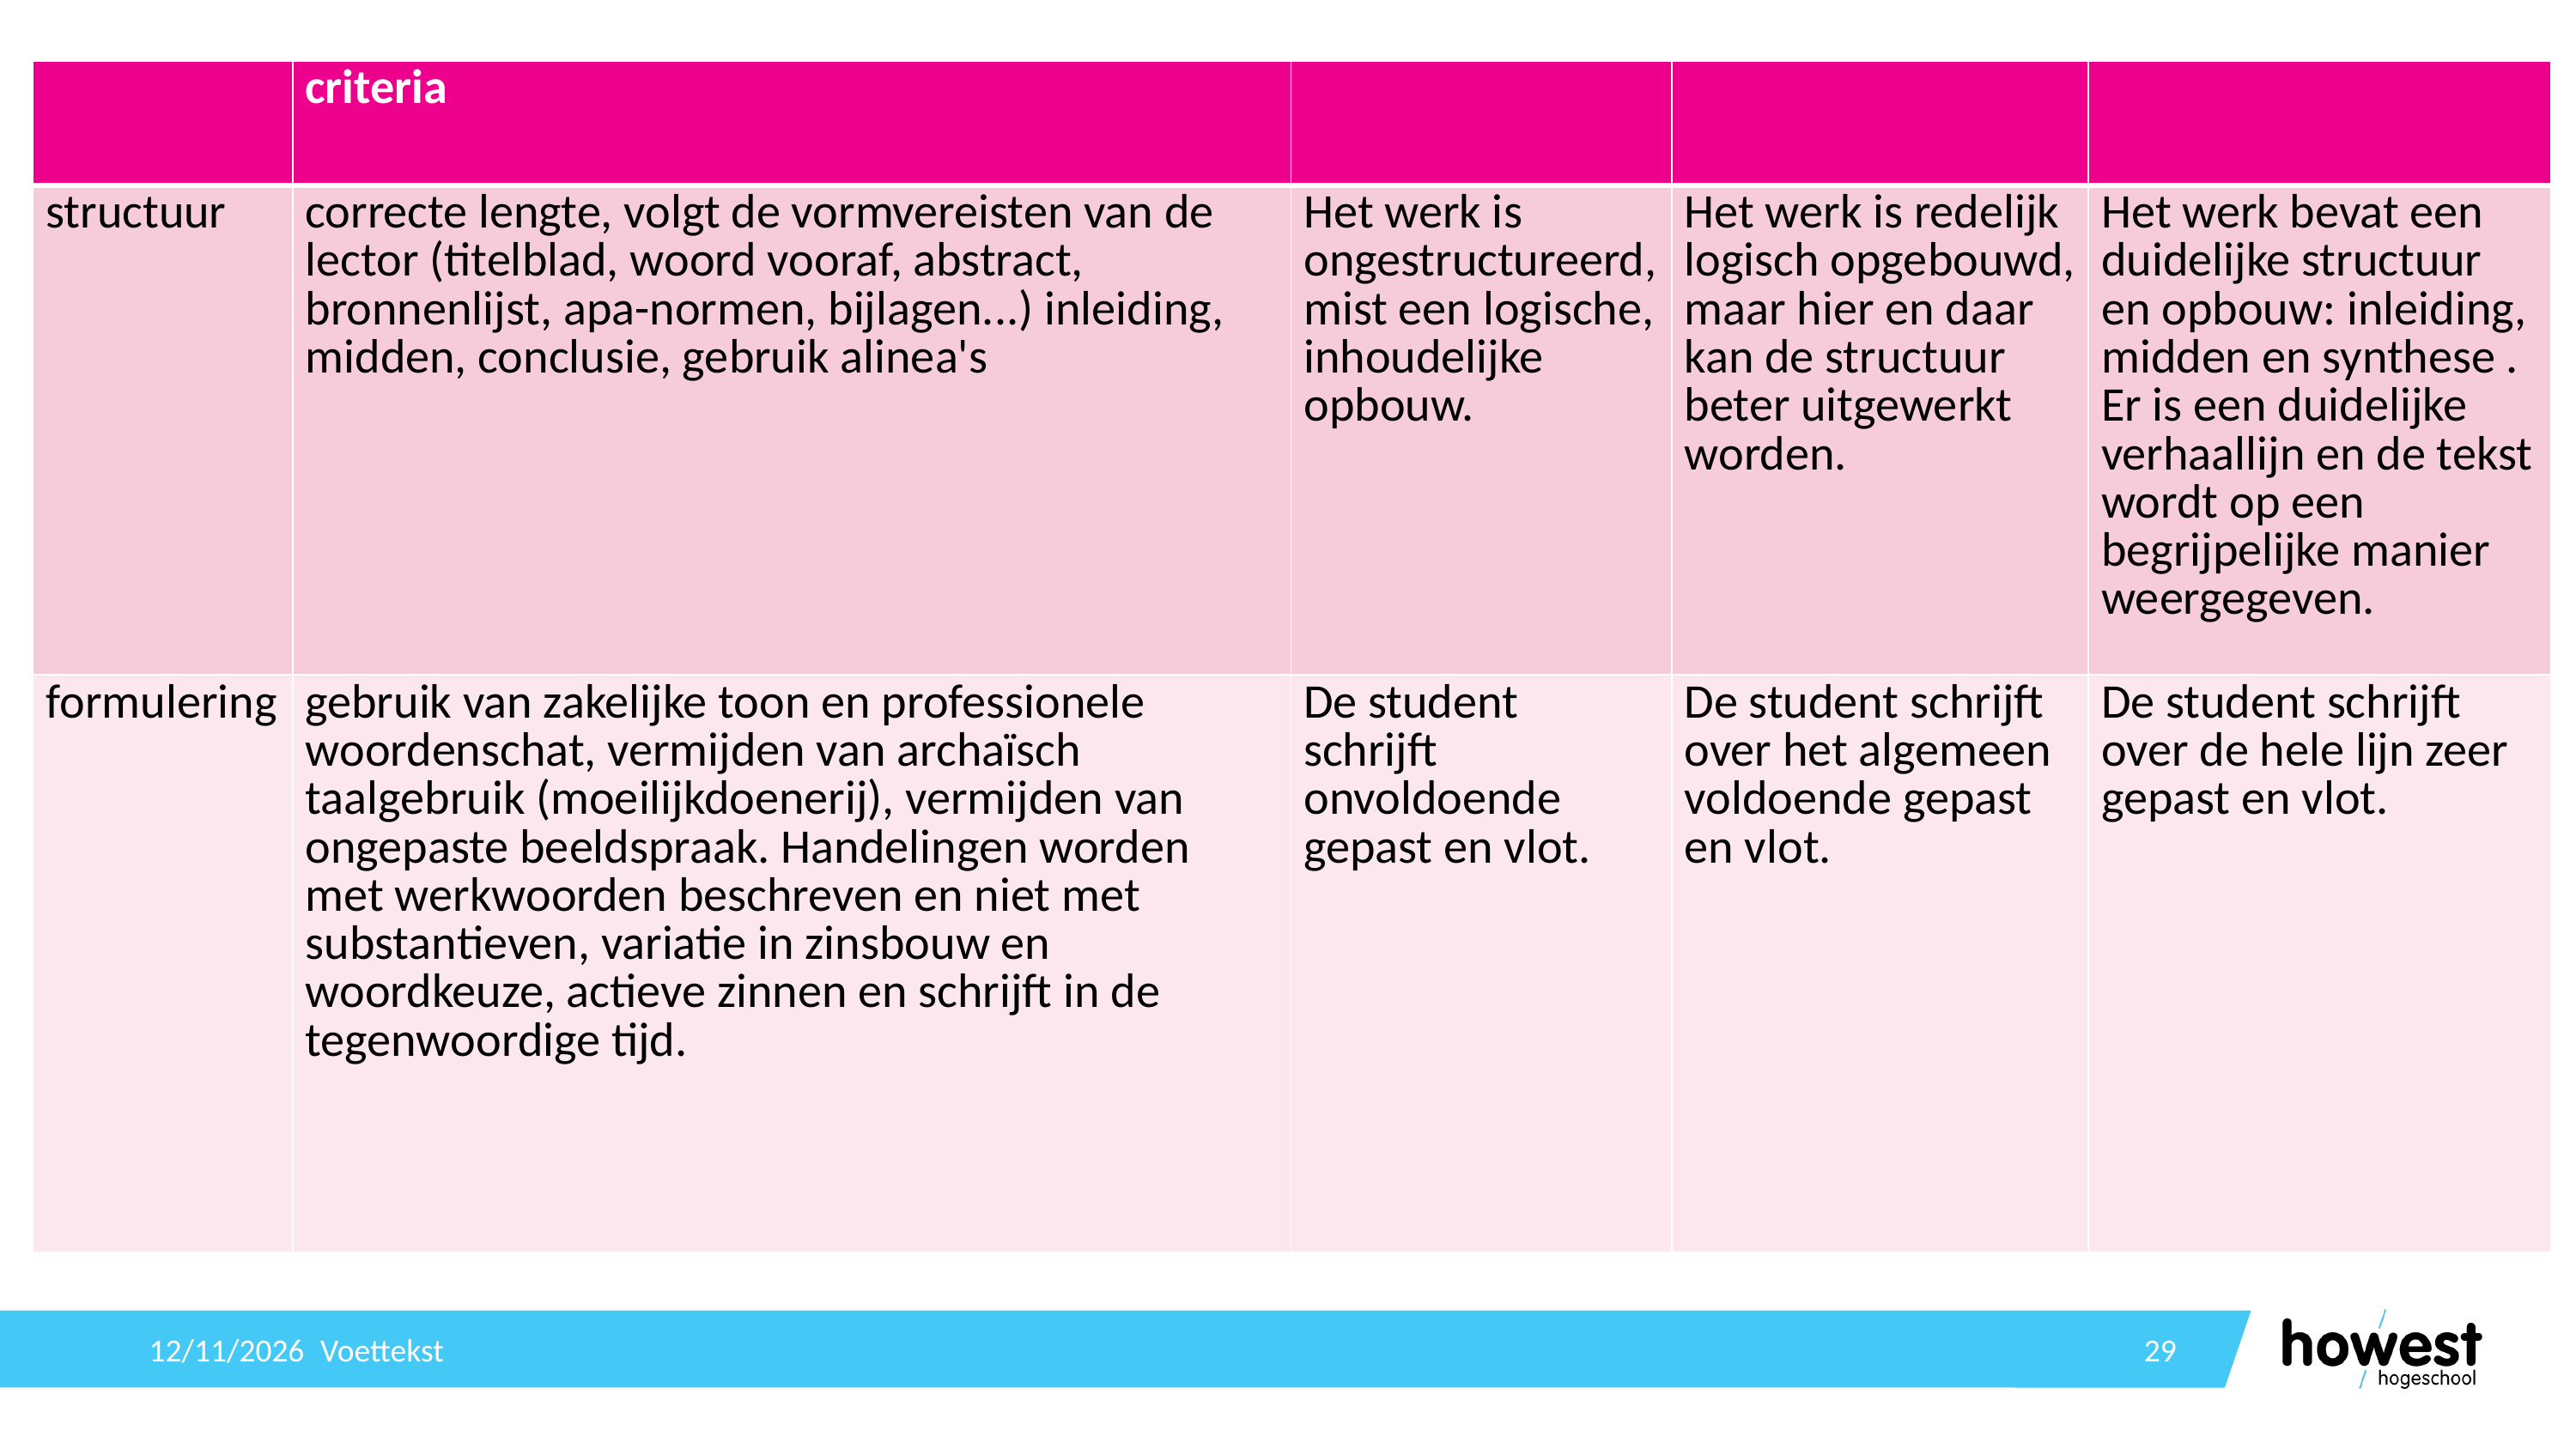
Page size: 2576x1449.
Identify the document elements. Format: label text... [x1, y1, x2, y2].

table_header [2089, 62, 2550, 183]
table_cell Het werk is ongestructureerd, mist een logische, inhoudelijke opbouw. [1291, 188, 1671, 674]
table_header [33, 62, 292, 183]
picture [2251, 1288, 2512, 1421]
table_cell De student schrijft onvoldoende gepast en vlot. [1291, 676, 1671, 1252]
table_cell Het werk is redelijk logisch opgebouwd, maar hier en daar kan de structuur beter uitgewerkt worden. [1673, 188, 2087, 674]
table_cell formulering [33, 676, 292, 1252]
table_cell Het werk bevat een duidelijke structuur en opbouw: inleiding, midden en synthese . Er is een duidelijke verhaallijn en de tekst wordt op een begrijpelijke manier weergegeven. [2089, 188, 2550, 674]
slide_number 29 [2048, 1310, 2190, 1388]
table_cell De student schrijft over het algemeen voldoende gepast en vlot. [1673, 676, 2087, 1252]
table_cell gebruik van zakelijke toon en professionele woordenschat, vermijden van archaïsch taalgebruik (moeilijkdoenerij), vermijden van ongepaste beeldspraak. Handelingen worden met werkwoorden beschreven en niet met substantieven, variatie in zinsbouw en woordkeuze, actieve zinnen en schrijft in de tegenwoordige tijd. [294, 676, 1291, 1252]
table_header criteria [294, 62, 1291, 183]
table_cell De student schrijft over de hele lijn zeer gepast en vlot. [2089, 676, 2550, 1252]
table_cell correcte lengte, volgt de vormvereisten van de lector (titelblad, woord vooraf, abstract, bronnenlijst, apa-normen, bijlagen...) inleiding, midden, conclusie, gebruik alinea's [294, 188, 1291, 674]
table_cell structuur [33, 188, 292, 674]
table_header [1673, 62, 2087, 183]
table_header [1291, 62, 1671, 183]
footer Voettekst [320, 1310, 1190, 1388]
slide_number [149, 1310, 320, 1388]
